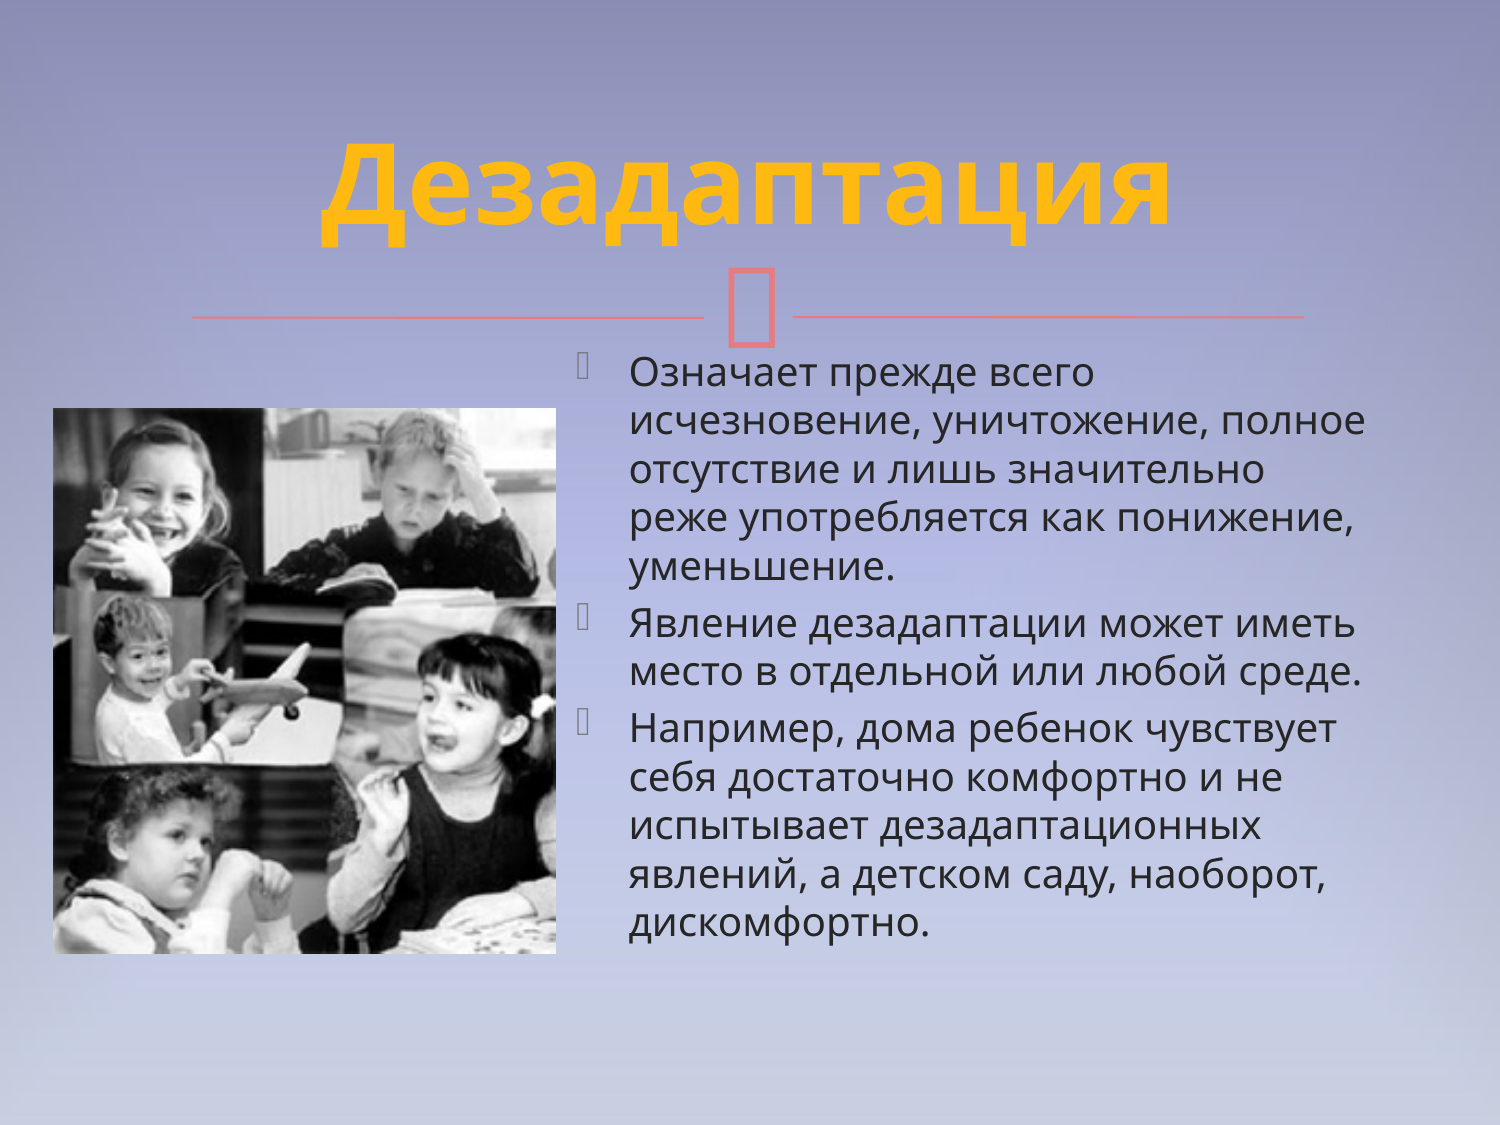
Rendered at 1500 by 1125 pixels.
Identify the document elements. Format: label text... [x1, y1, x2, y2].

list Означает прежде всего исчезновение, уничтожение, полное отсутствие и лишь значительно реже употребляется как понижение, уменьшение. Явление дезадаптации может иметь место в отдельной или любой среде. Например, дома ребенок чувствует себя достаточно комфортно и не испытывает дезадаптационных явлений, а детском саду, наоборот, дискомфортно. [561, 338, 1388, 1005]
title Дезадаптация [112, 93, 1386, 267]
picture [52, 408, 557, 954]
